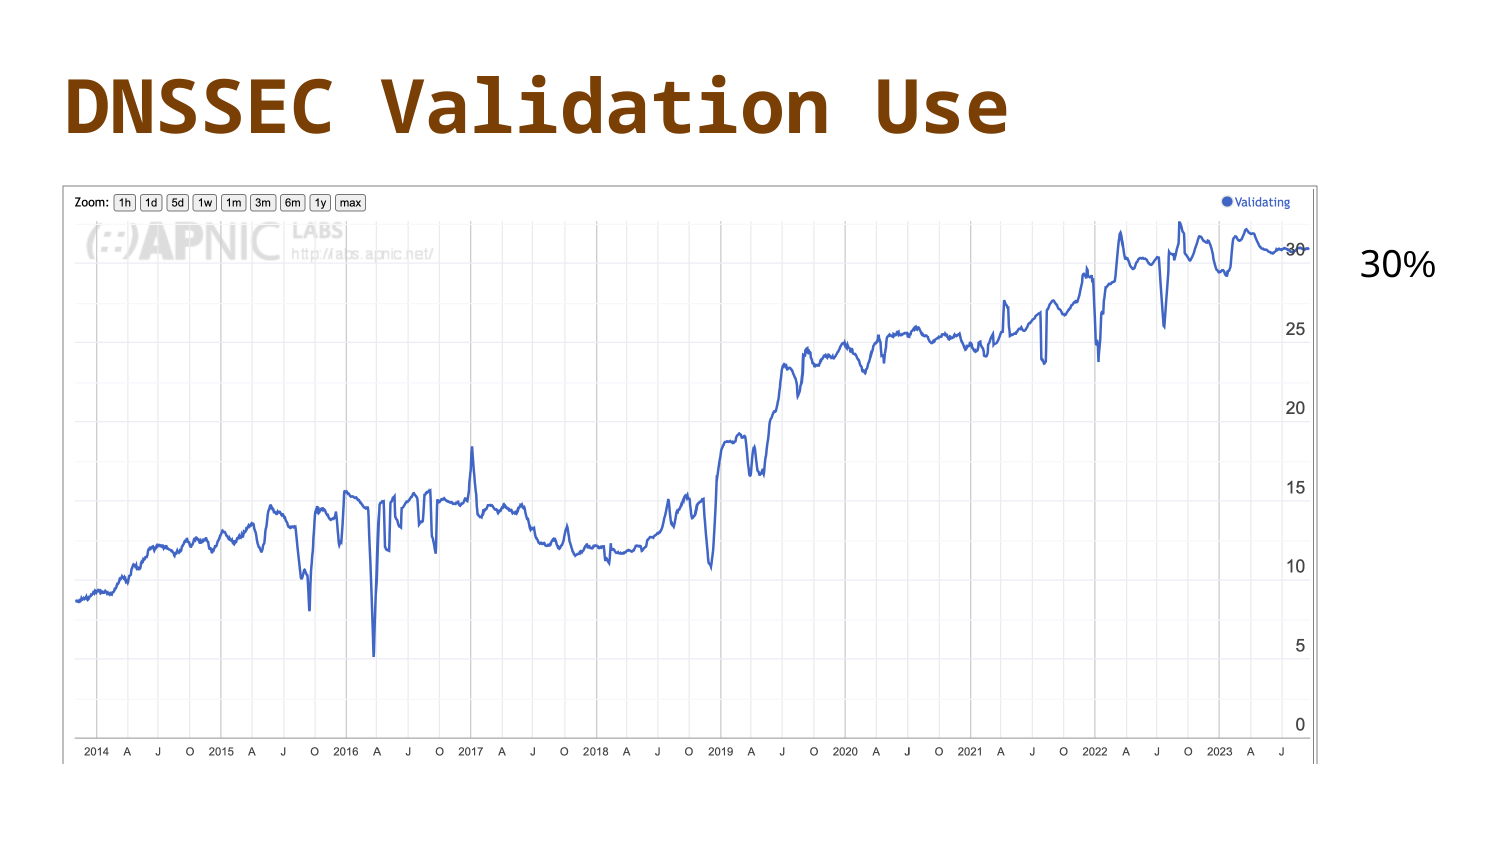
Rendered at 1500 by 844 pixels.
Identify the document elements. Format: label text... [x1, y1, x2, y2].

picture [57, 174, 1334, 764]
title DNSSEC Validation Use [64, 33, 1436, 175]
text_box 30% [1345, 232, 1452, 293]
